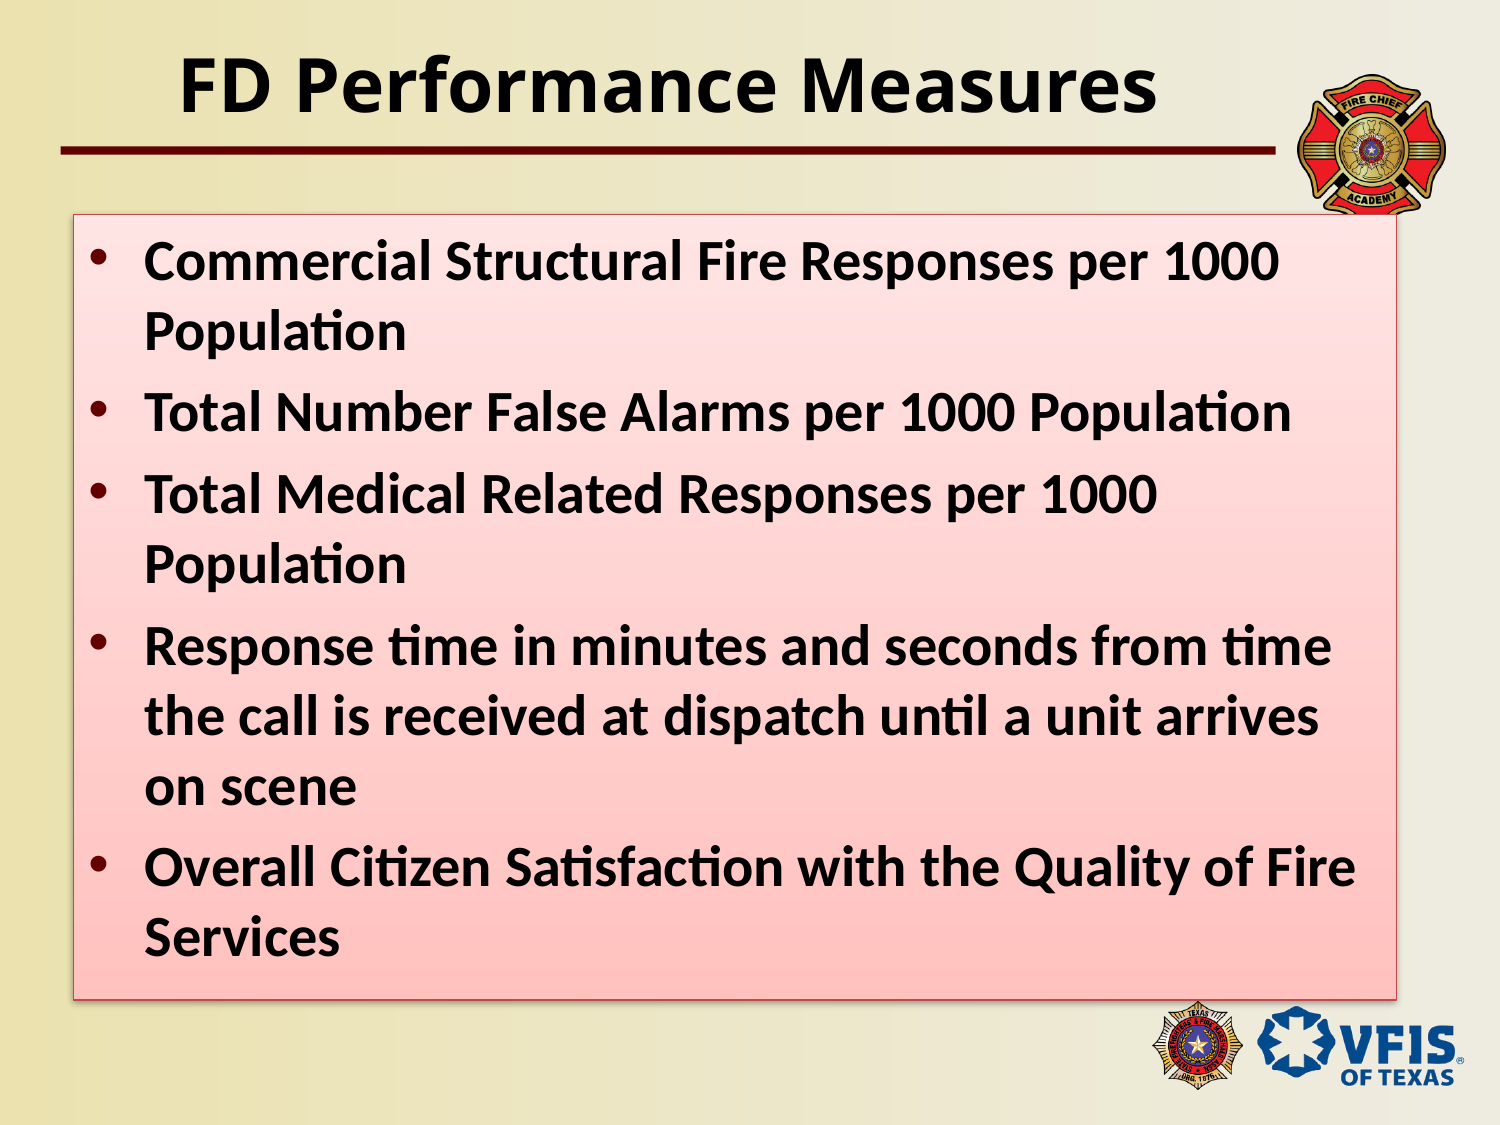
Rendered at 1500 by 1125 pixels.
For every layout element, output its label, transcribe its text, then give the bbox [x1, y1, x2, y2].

title FD Performance Measures [64, 29, 1272, 146]
list Commercial Structural Fire Responses per 1000 Population Total Number False Alarms per 1000 Population Total Medical Related Responses per 1000 Population Response time in minutes and seconds from time the call is received at dispatch until a unit arrives on scene Overall Citizen Satisfaction with the Quality of Fire Services [73, 214, 1397, 1001]
picture [1247, 996, 1481, 1102]
picture [1297, 74, 1446, 225]
picture [1152, 1001, 1243, 1090]
